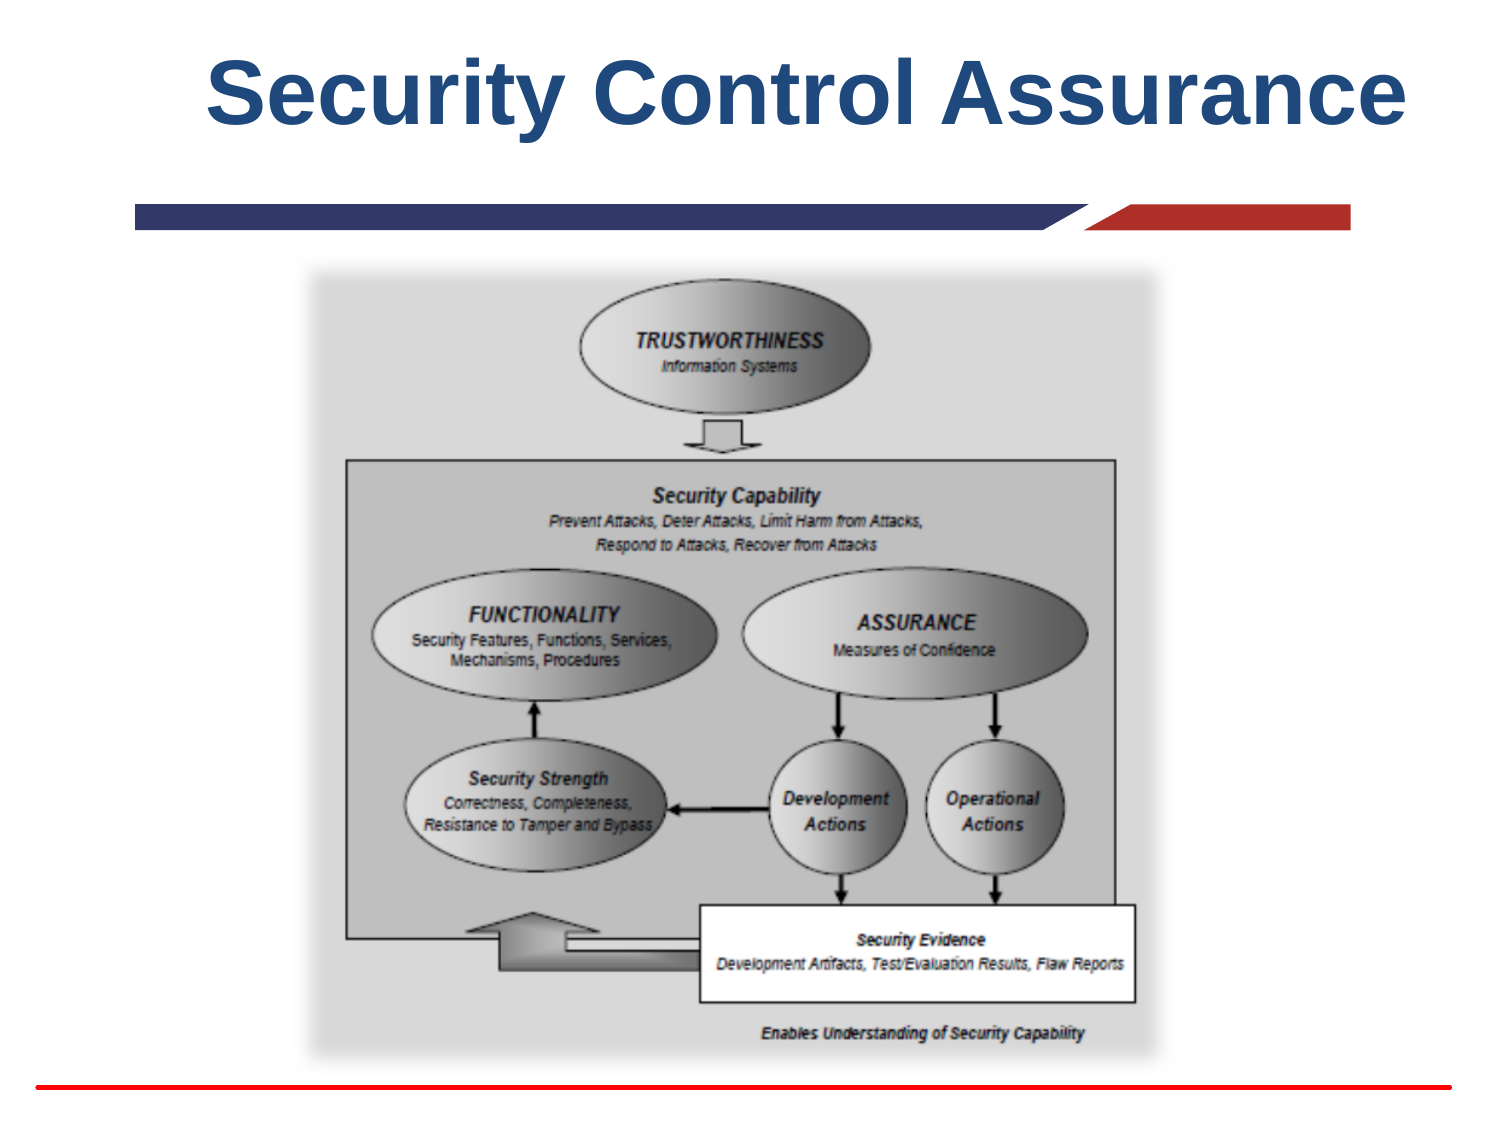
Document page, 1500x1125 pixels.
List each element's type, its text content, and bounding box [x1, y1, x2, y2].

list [292, 252, 1176, 1077]
title Security Control Assurance [0, 0, 1425, 175]
